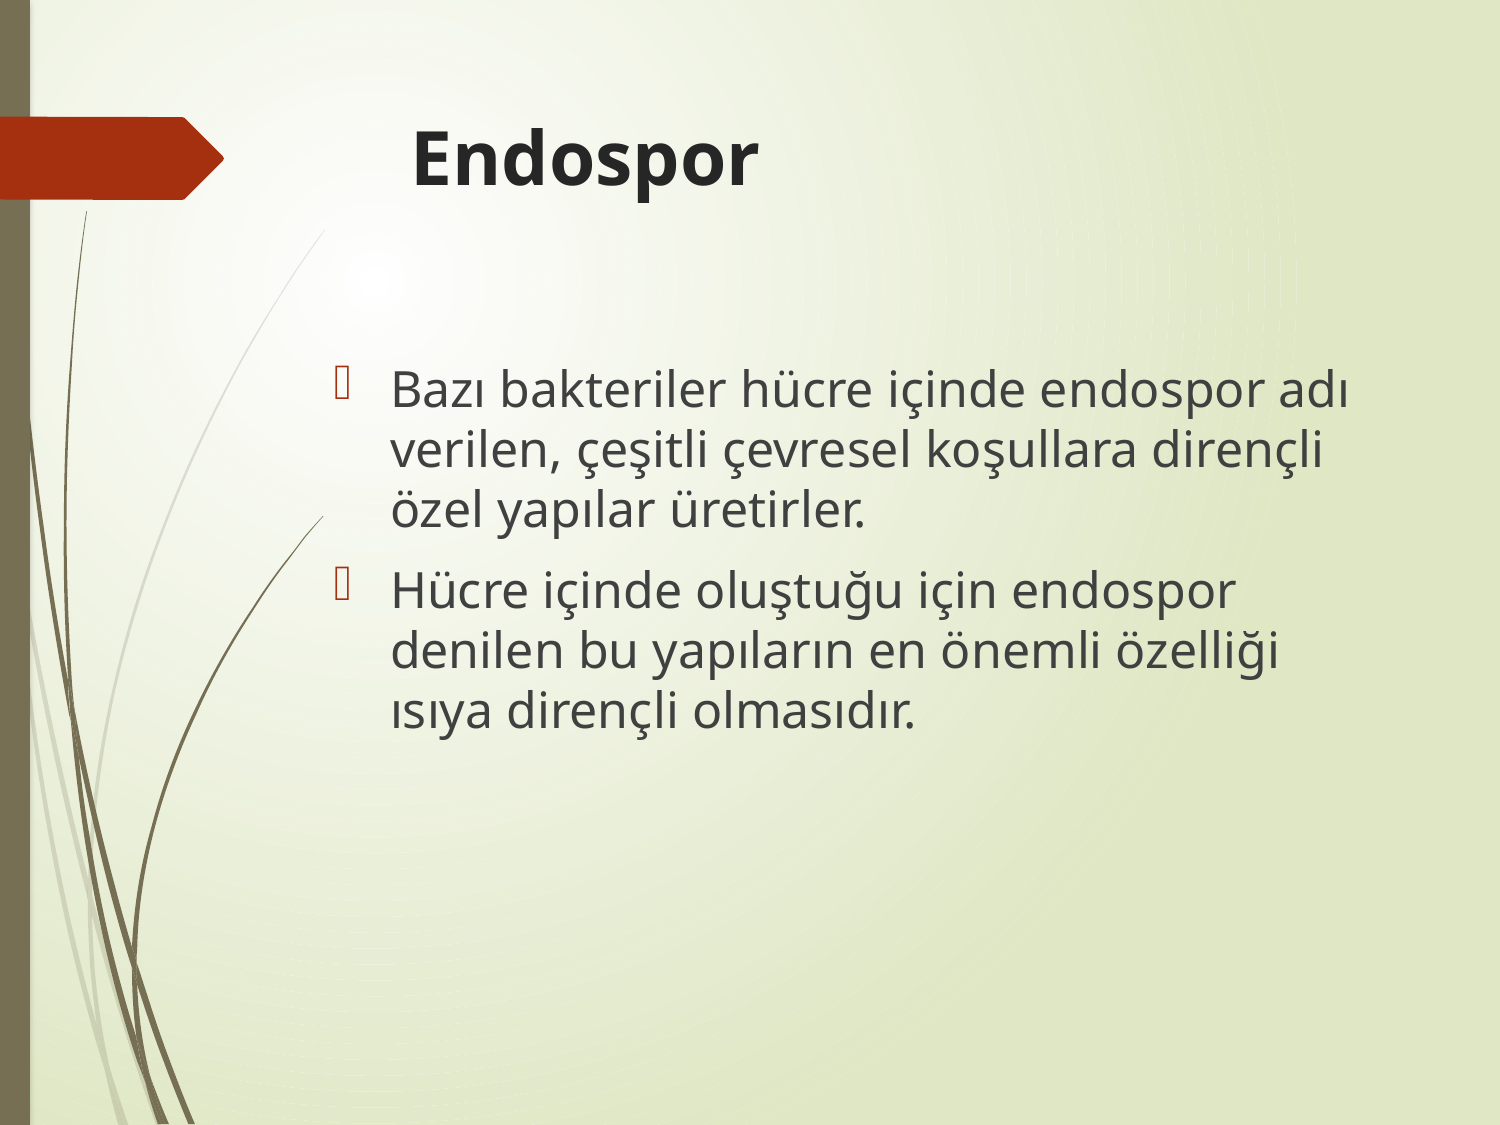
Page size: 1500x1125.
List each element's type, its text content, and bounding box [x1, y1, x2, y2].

list Bazı bakteriler hücre içinde endospor adı verilen, çeşitli çevresel koşullara dirençli özel yapılar üretirler. Hücre içinde oluştuğu için endospor denilen bu yapıların en önemli özelliği ısıya dirençli olmasıdır. [318, 350, 1400, 970]
title Endospor [395, 102, 1400, 313]
